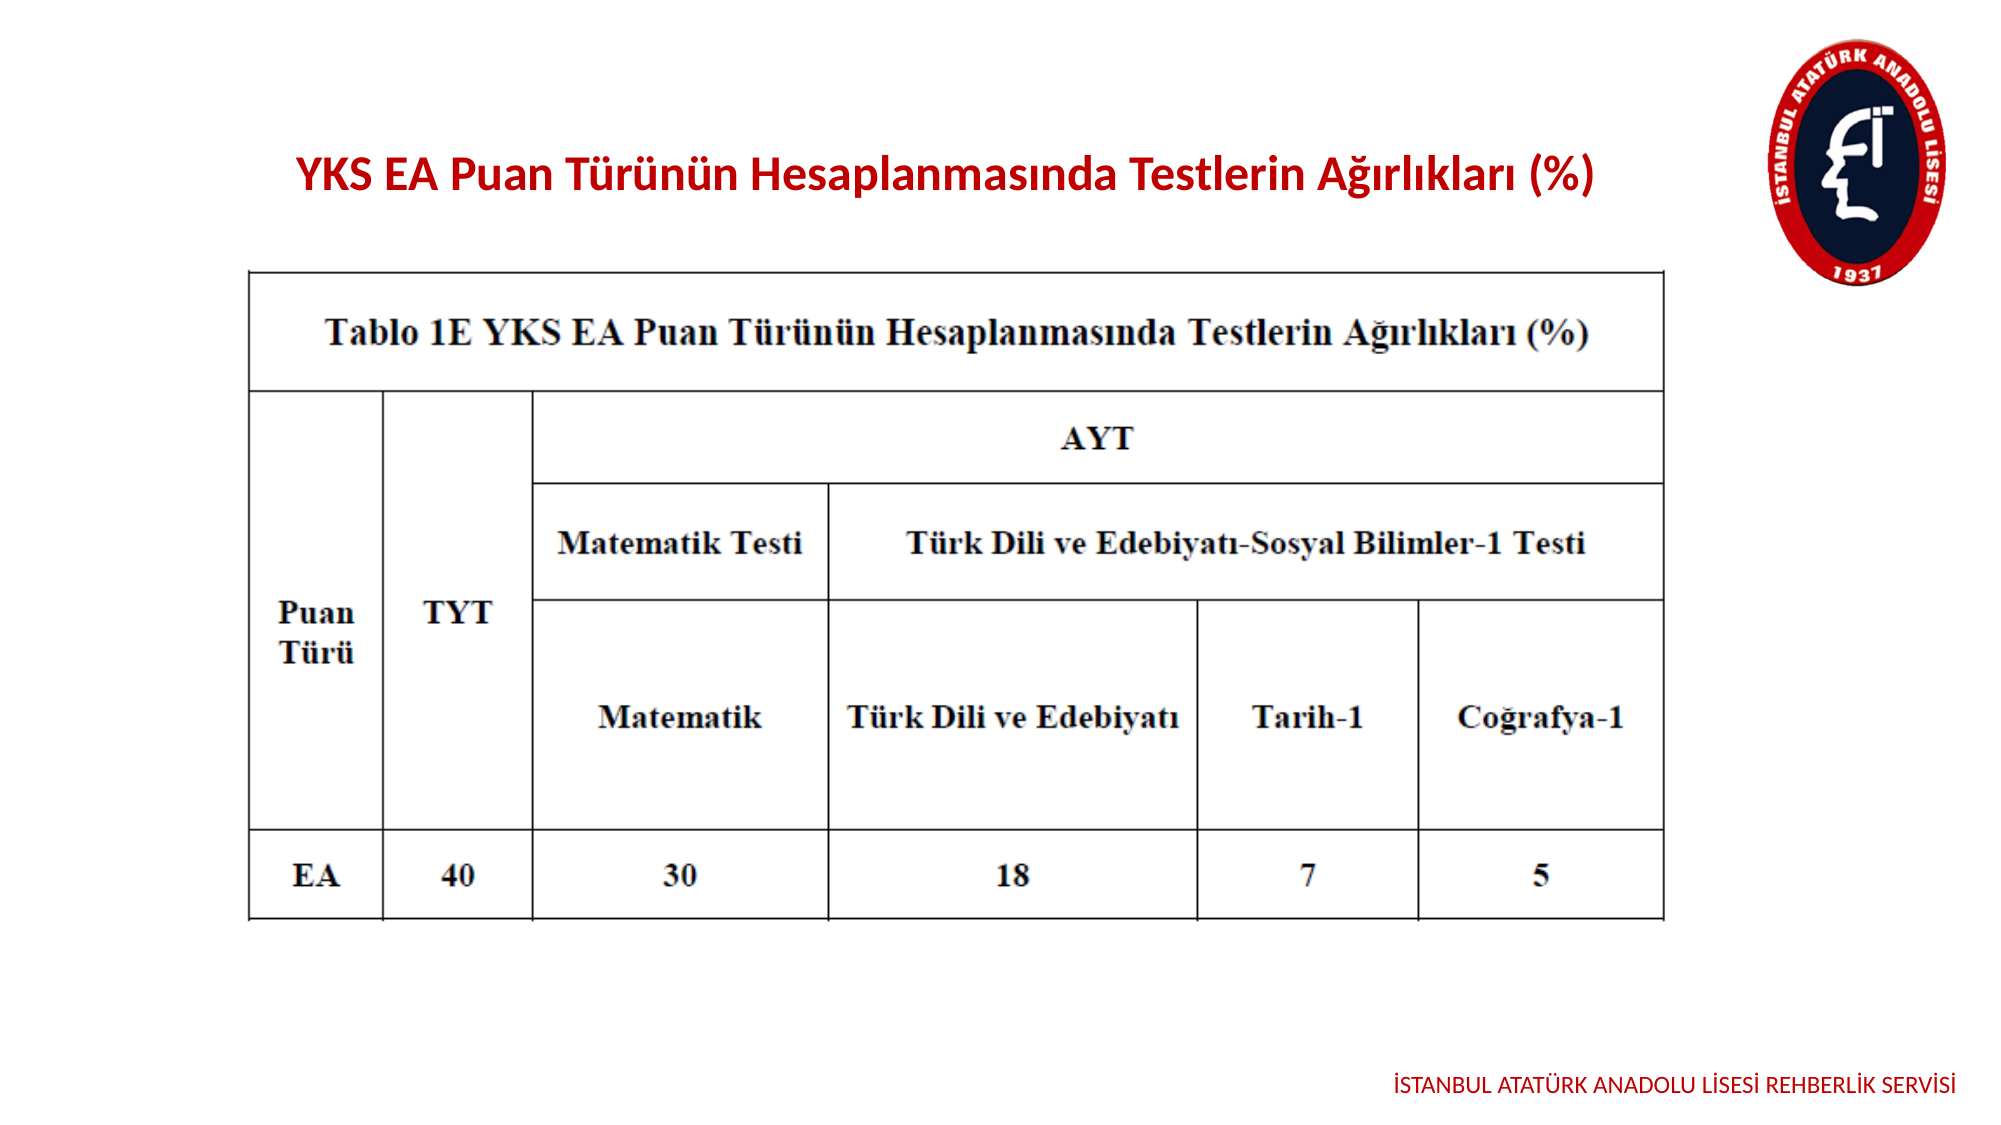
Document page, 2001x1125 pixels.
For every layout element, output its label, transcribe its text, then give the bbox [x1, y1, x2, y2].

text_box YKS EA Puan Türünün Hesaplanmasında Testlerin Ağırlıkları (%) [245, 132, 1648, 208]
text_box İSTANBUL ATATÜRK ANADOLU LİSESİ REHBERLİK SERVİSİ [1378, 1061, 1973, 1107]
picture [1767, 38, 1946, 287]
picture [245, 267, 1672, 925]
